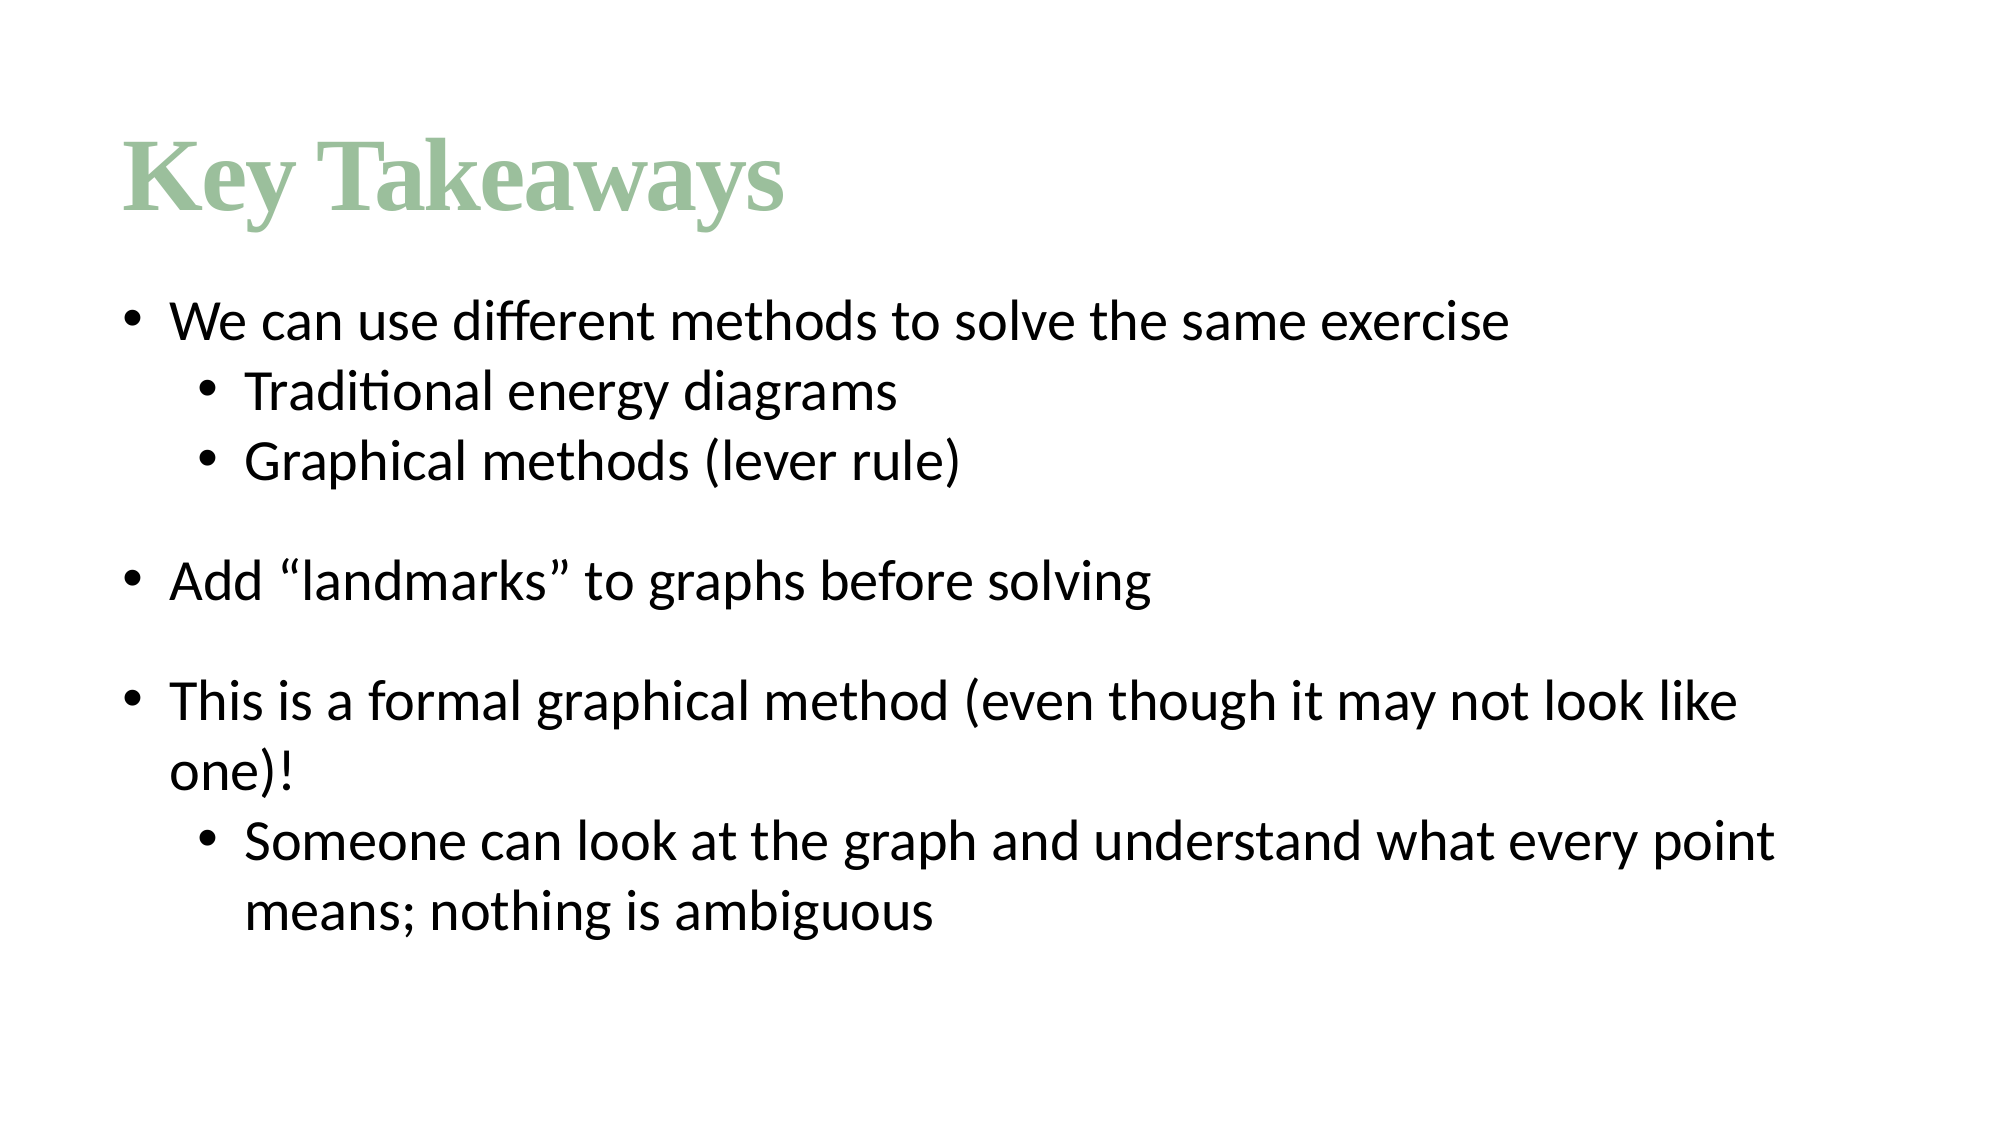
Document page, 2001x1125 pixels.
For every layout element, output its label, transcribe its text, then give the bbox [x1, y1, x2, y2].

text_box We can use different methods to solve the same exercise Traditional energy diagrams Graphical methods (lever rule) Add “landmarks” to graphs before solving This is a formal graphical method (even though it may not look like one)! Someone can look at the graph and understand what every point means; nothing is ambiguous [107, 274, 1875, 950]
title Key Takeaways [107, 81, 1875, 274]
